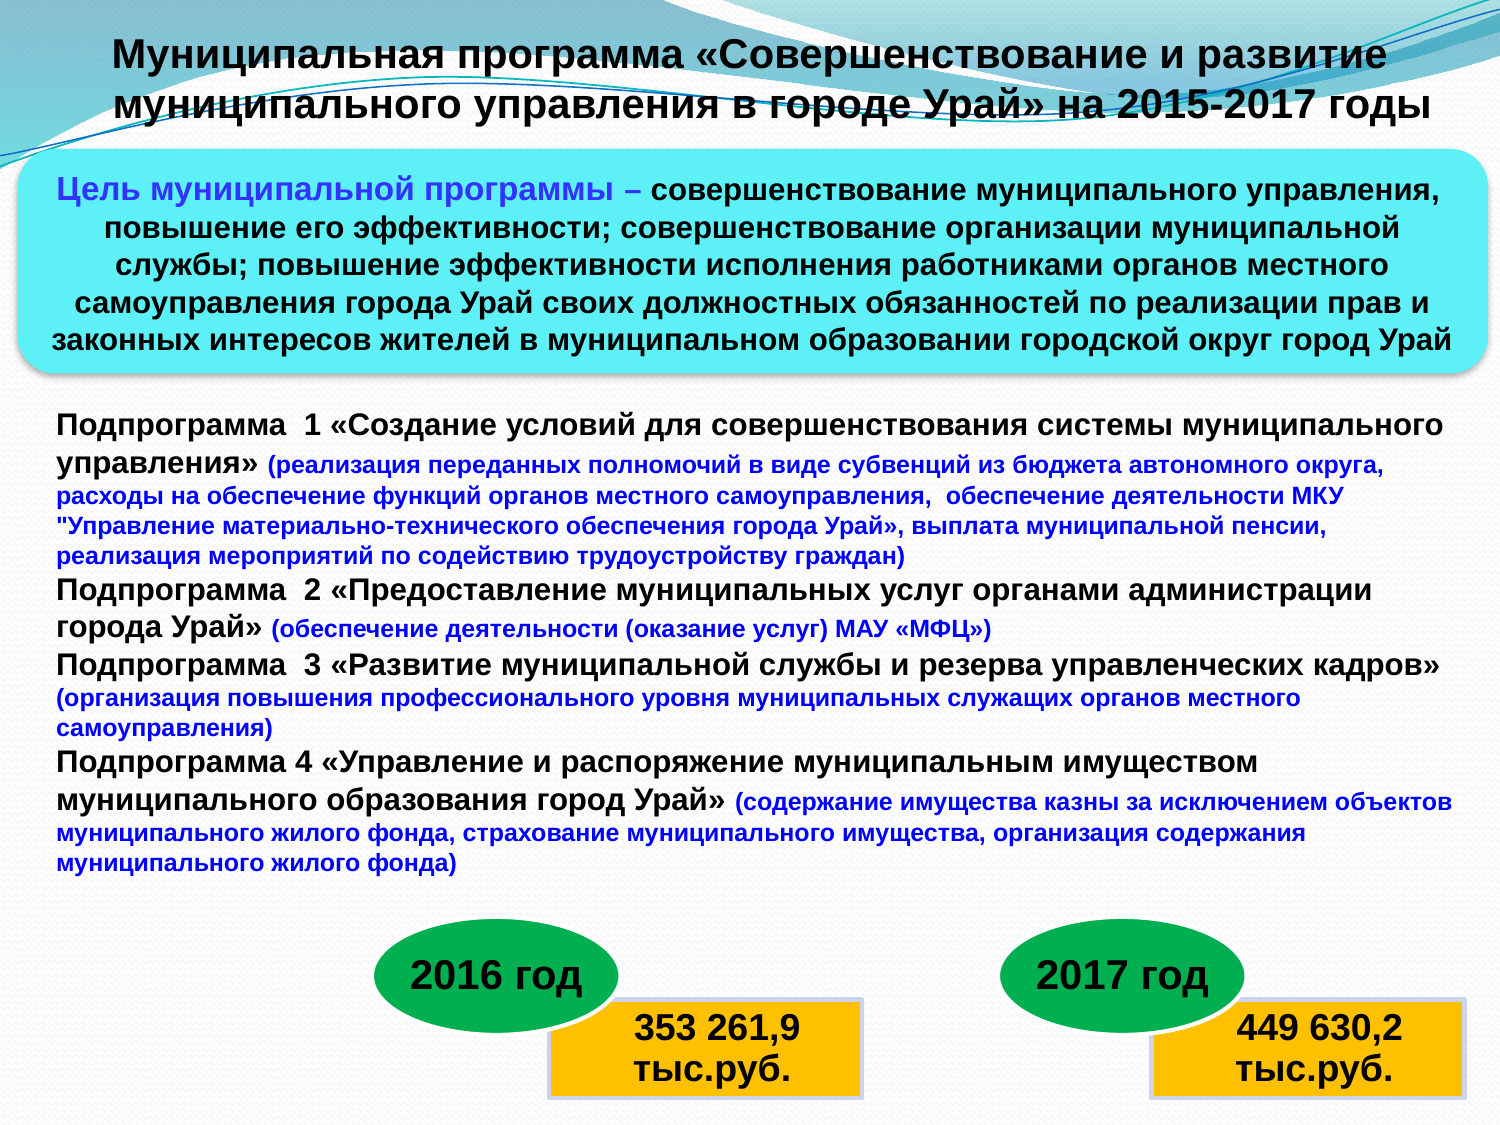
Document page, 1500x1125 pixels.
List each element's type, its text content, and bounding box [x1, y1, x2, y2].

text_box 2016 год [369, 914, 623, 1038]
text_box 353 261,9 тыс.руб. [547, 997, 864, 1100]
list Муниципальная программа «Совершенствование и развитие муниципального управления в городе Урай» на 2015-2017 годы [0, 19, 1500, 138]
text_box Цель муниципальной программы – совершенствование муниципального управления, повышение его эффективности; совершенствование организации муниципальной службы; повышение эффективности исполнения работниками органов местного самоуправления города Урай своих должностных обязанностей по реализации прав и законных интересов жителей в муниципальном образовании городской округ город Урай [16, 148, 1489, 375]
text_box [997, 916, 1465, 1099]
text_box Подпрограмма 1 «Создание условий для совершенствования системы муниципального управления» (реализация переданных полномочий в виде субвенций из бюджета автономного округа, расходы на обеспечение функций органов местного самоуправления, обеспечение деятельности МКУ "Управление материально-технического обеспечения города Урай», выплата муниципальной пенсии, реализация мероприятий по содействию трудоустройству граждан) Подпрограмма 2 «Предоставление муниципальных услуг органами администрации города Урай» (обеспечение деятельности (оказание услуг) МАУ «МФЦ») Подпрограмма 3 «Развитие муниципальной службы и резерва управленческих кадров» (организация повышения профессионального уровня муниципальных служащих органов местного самоуправления) Подпрограмма 4 «Управление и распоряжение муниципальным имуществом муниципального образования город Урай» (содержание имущества казны за исключением объектов муниципального жилого фонда, страхование муниципального имущества, организация содержания муниципального жилого фонда) [41, 397, 1471, 884]
